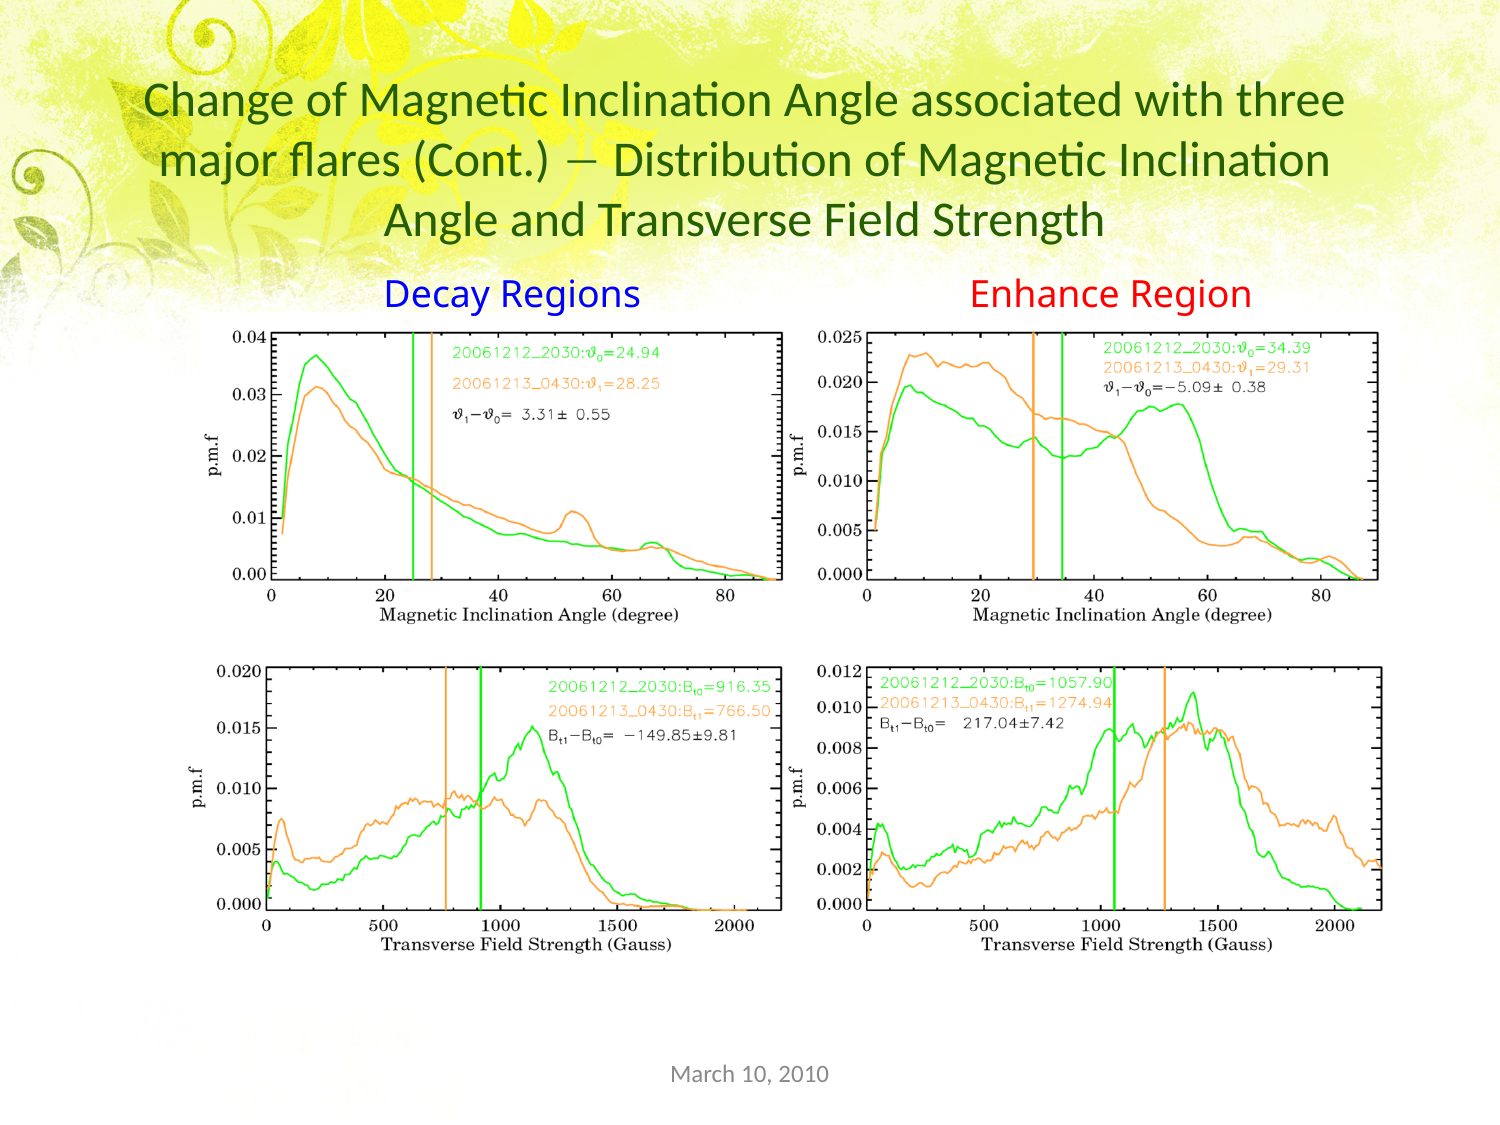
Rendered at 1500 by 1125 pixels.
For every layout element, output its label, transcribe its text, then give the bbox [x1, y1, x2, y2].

text_box Decay Regions [358, 262, 657, 310]
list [181, 649, 1413, 970]
text_box Enhance Region [954, 262, 1268, 310]
text_box Change of Magnetic Inclination Angle associated with three major flares (Cont.)  Distribution of Magnetic Inclination Angle and Transverse Field Strength [112, 62, 1377, 250]
picture [0, 0, 1500, 1125]
footer March 10, 2010 [512, 1042, 988, 1103]
